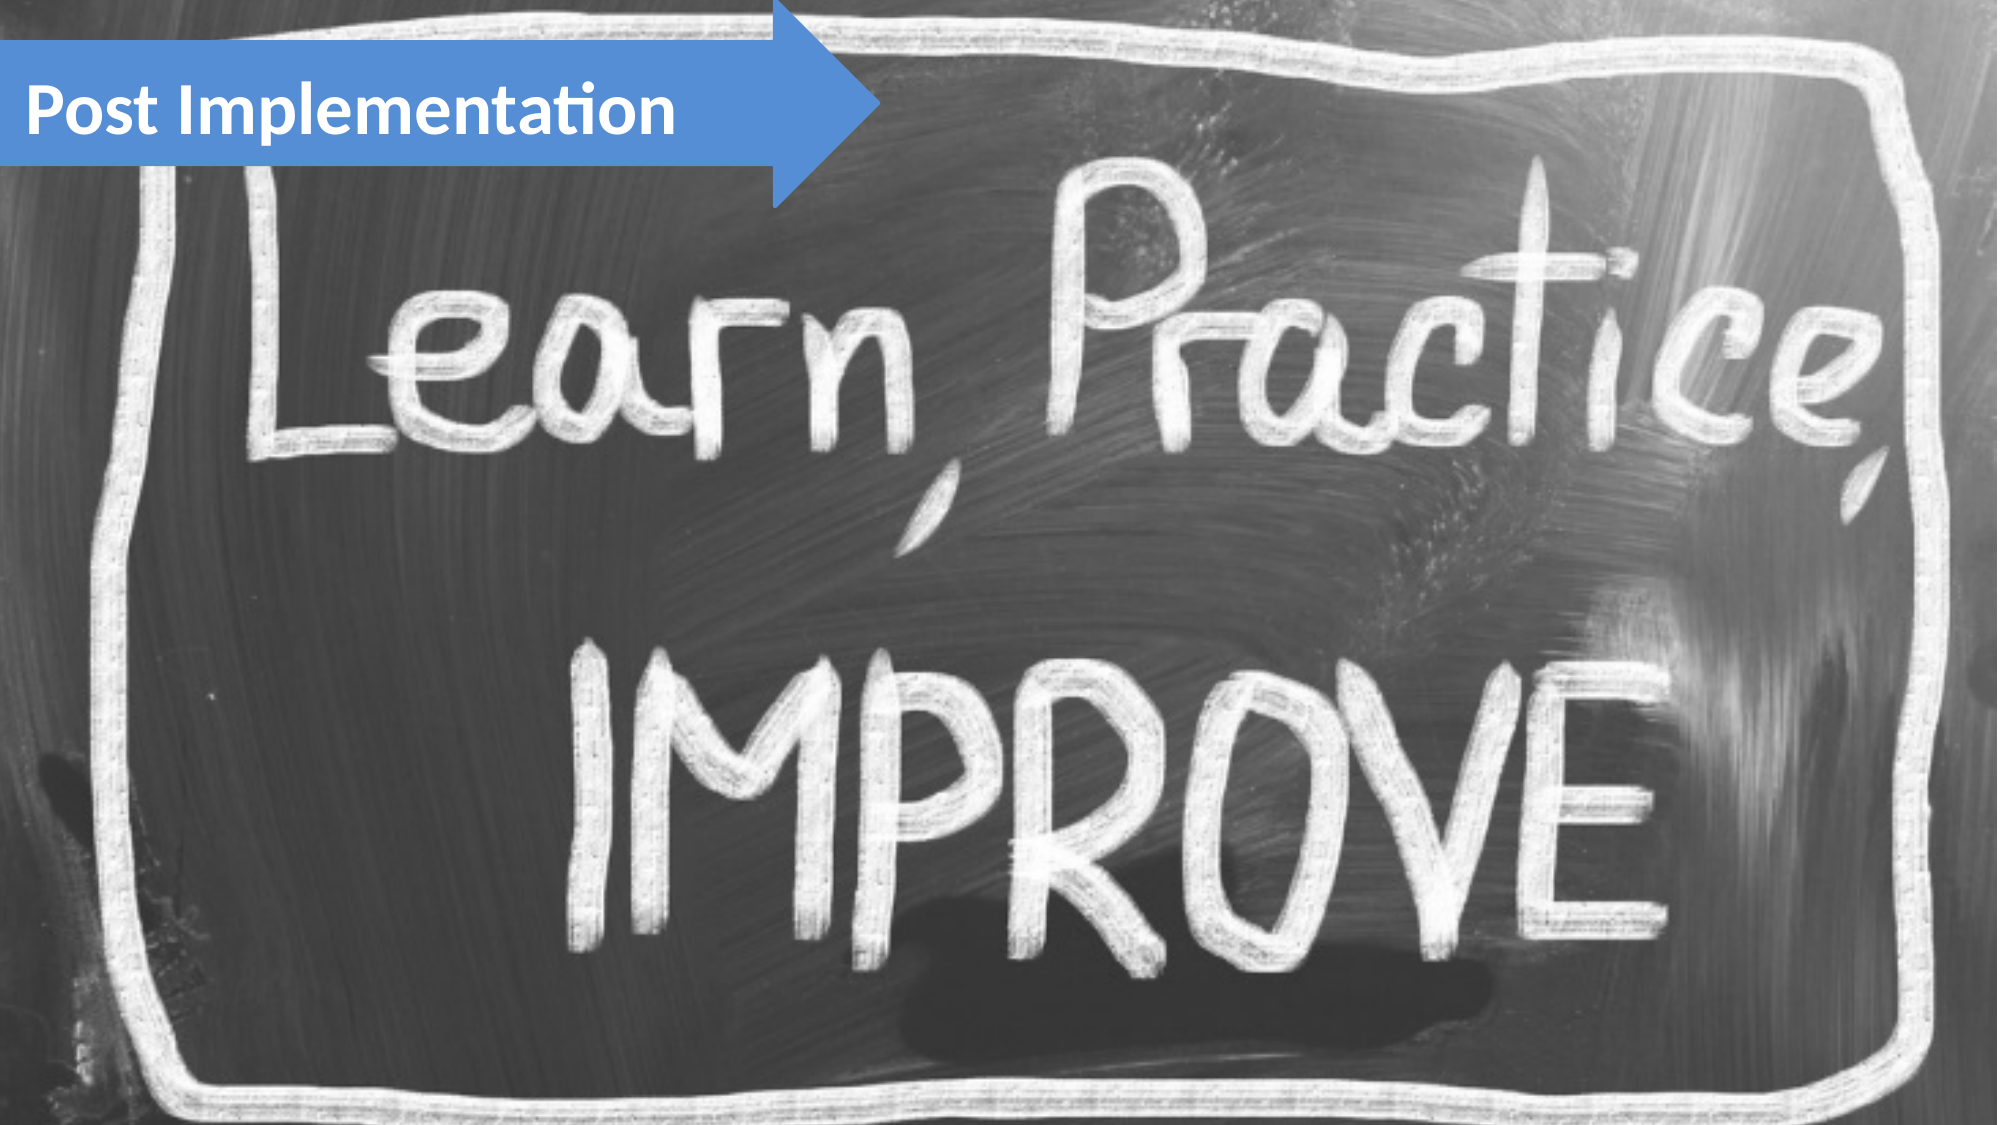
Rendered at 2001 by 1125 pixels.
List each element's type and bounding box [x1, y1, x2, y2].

text_box [0, 0, 879, 207]
picture [0, 0, 1998, 1125]
